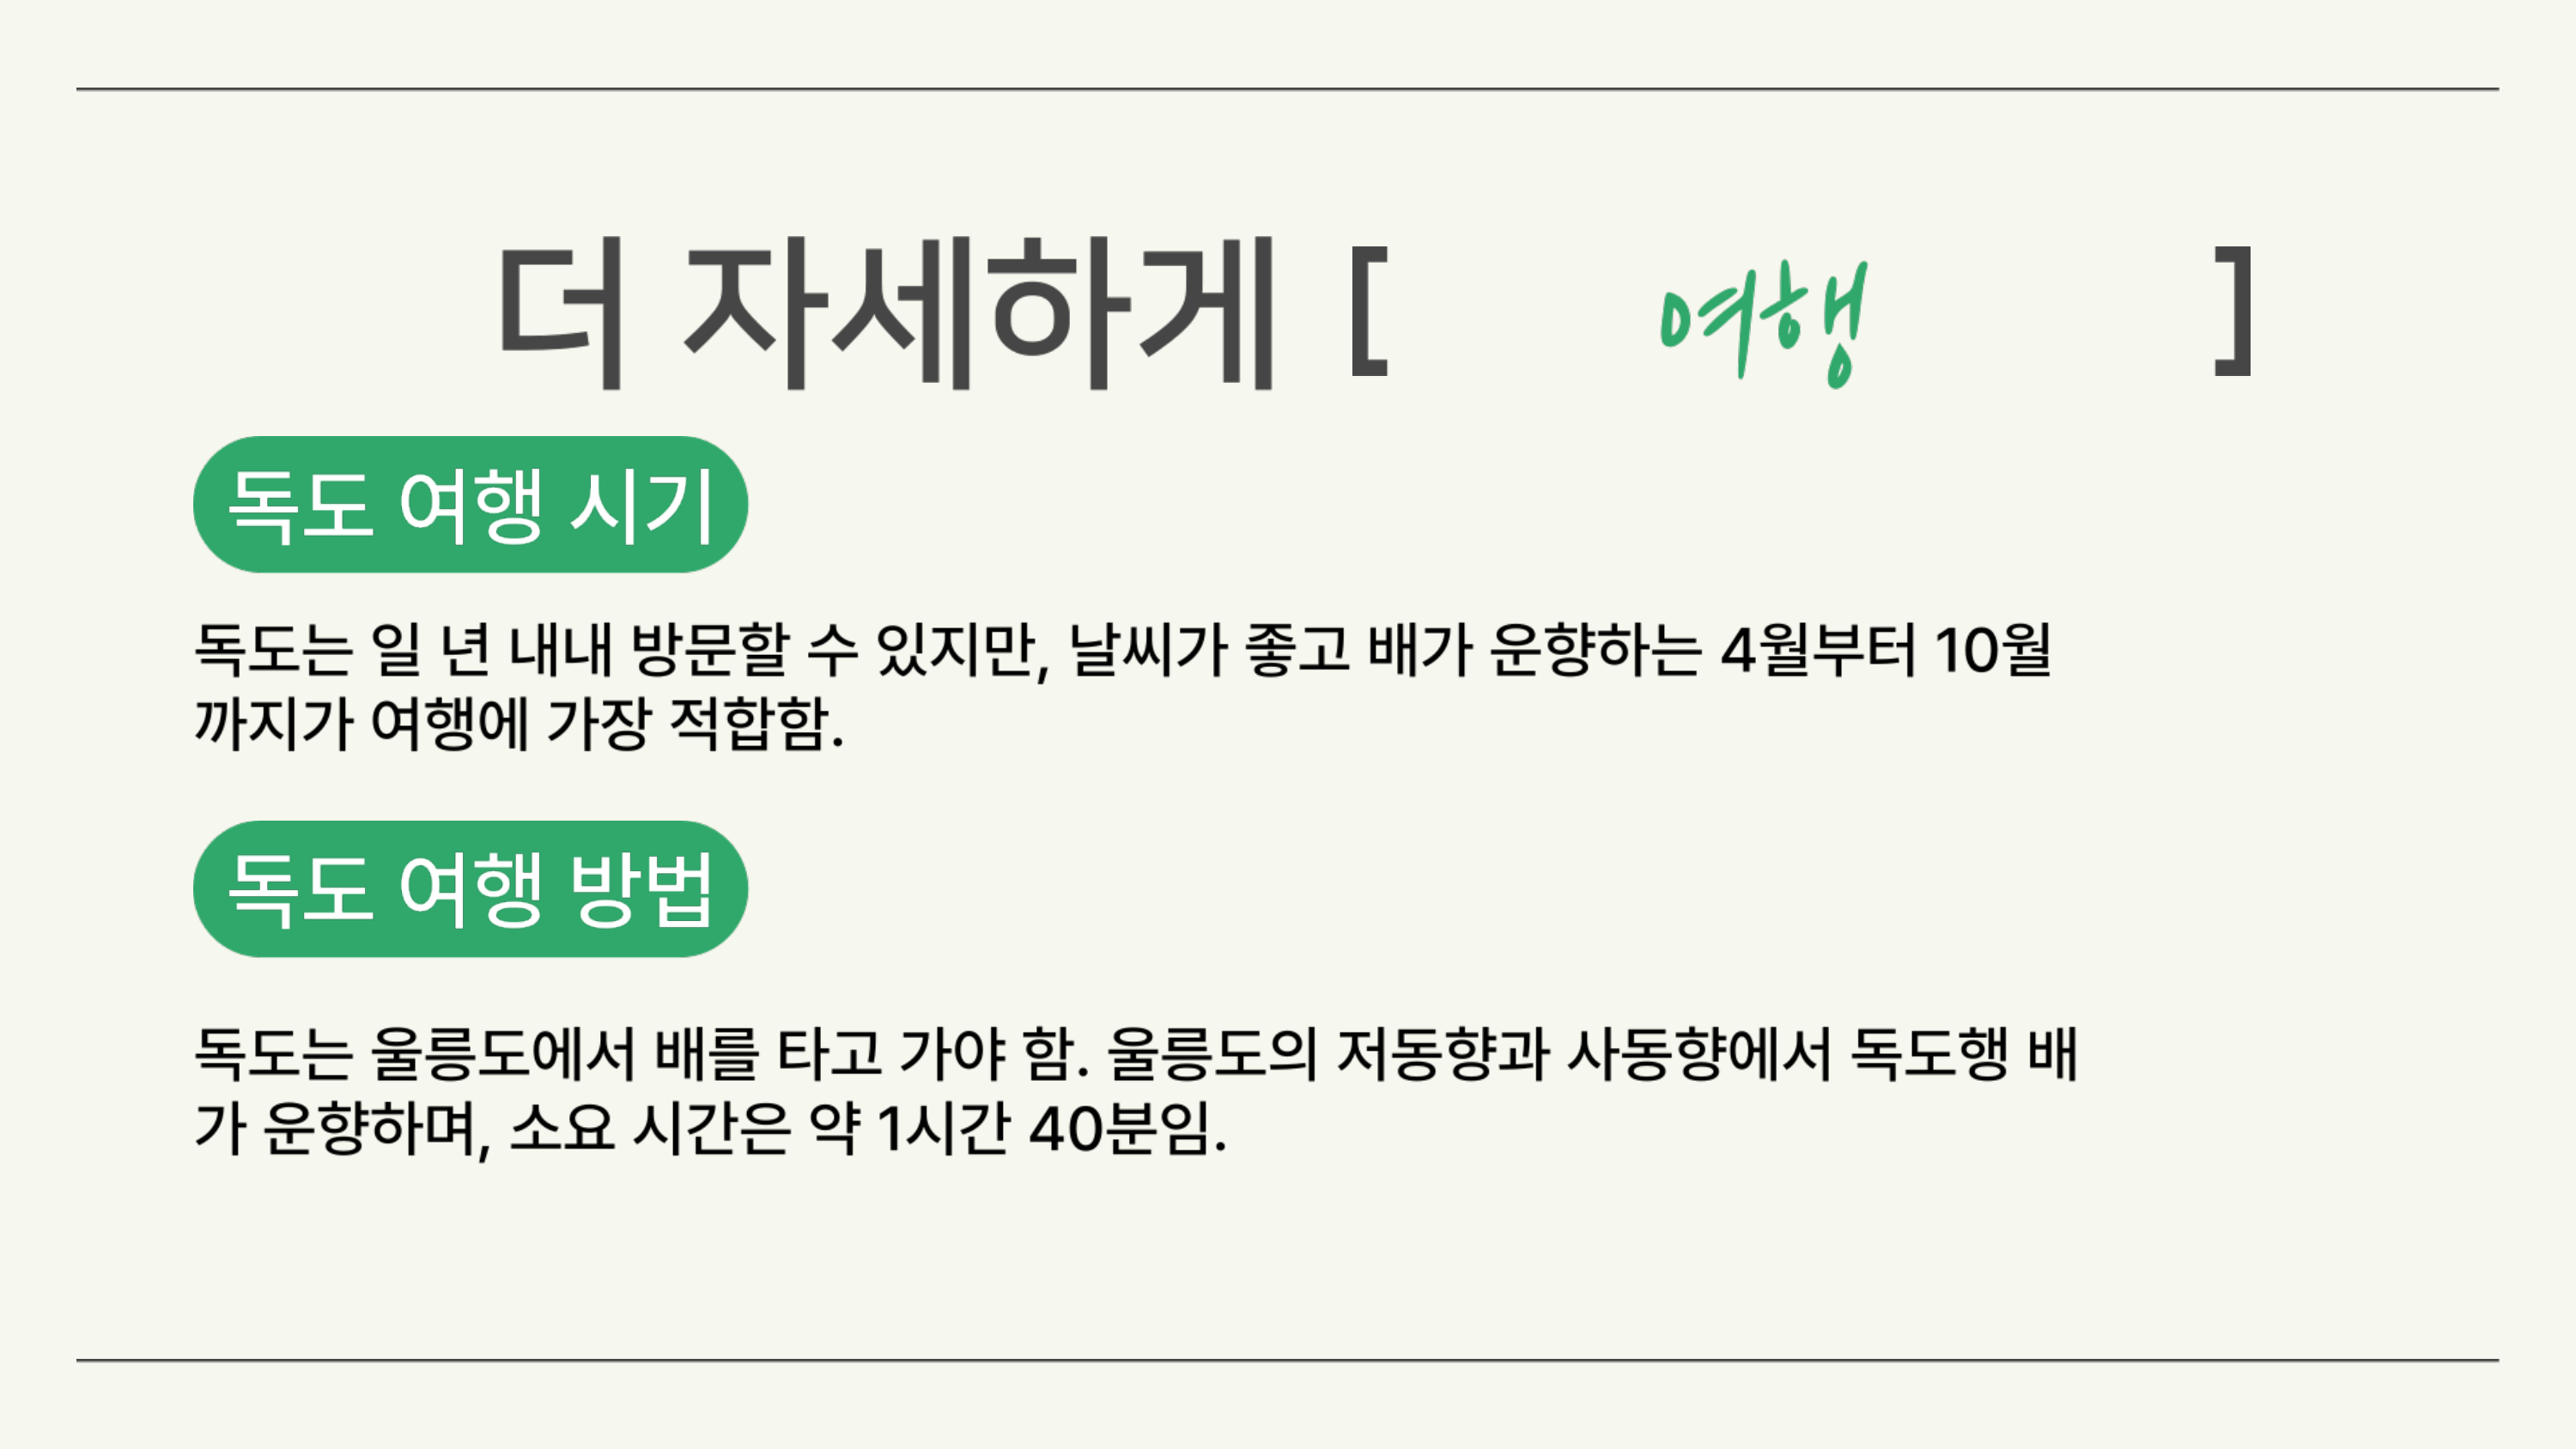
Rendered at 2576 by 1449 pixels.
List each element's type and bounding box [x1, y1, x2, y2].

picture [76, 1359, 2500, 1363]
picture [76, 80, 2500, 1315]
